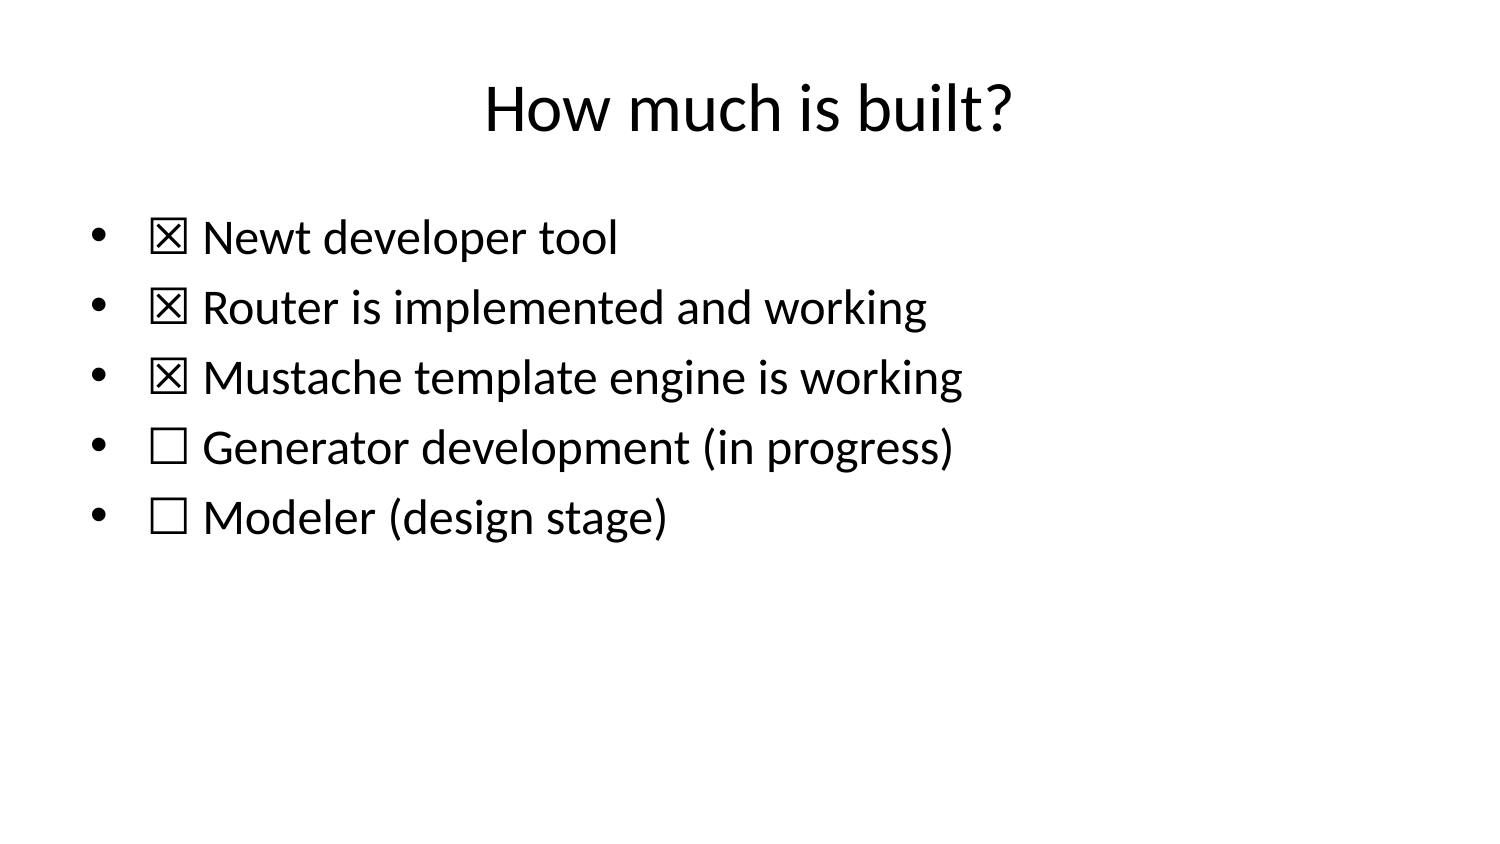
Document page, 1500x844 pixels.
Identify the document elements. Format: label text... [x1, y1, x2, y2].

title How much is built? [75, 33, 1425, 175]
list ☒ Newt developer tool ☒ Router is implemented and working ☒ Mustache template engine is working ☐ Generator development (in progress) ☐ Modeler (design stage) [75, 196, 1425, 754]
